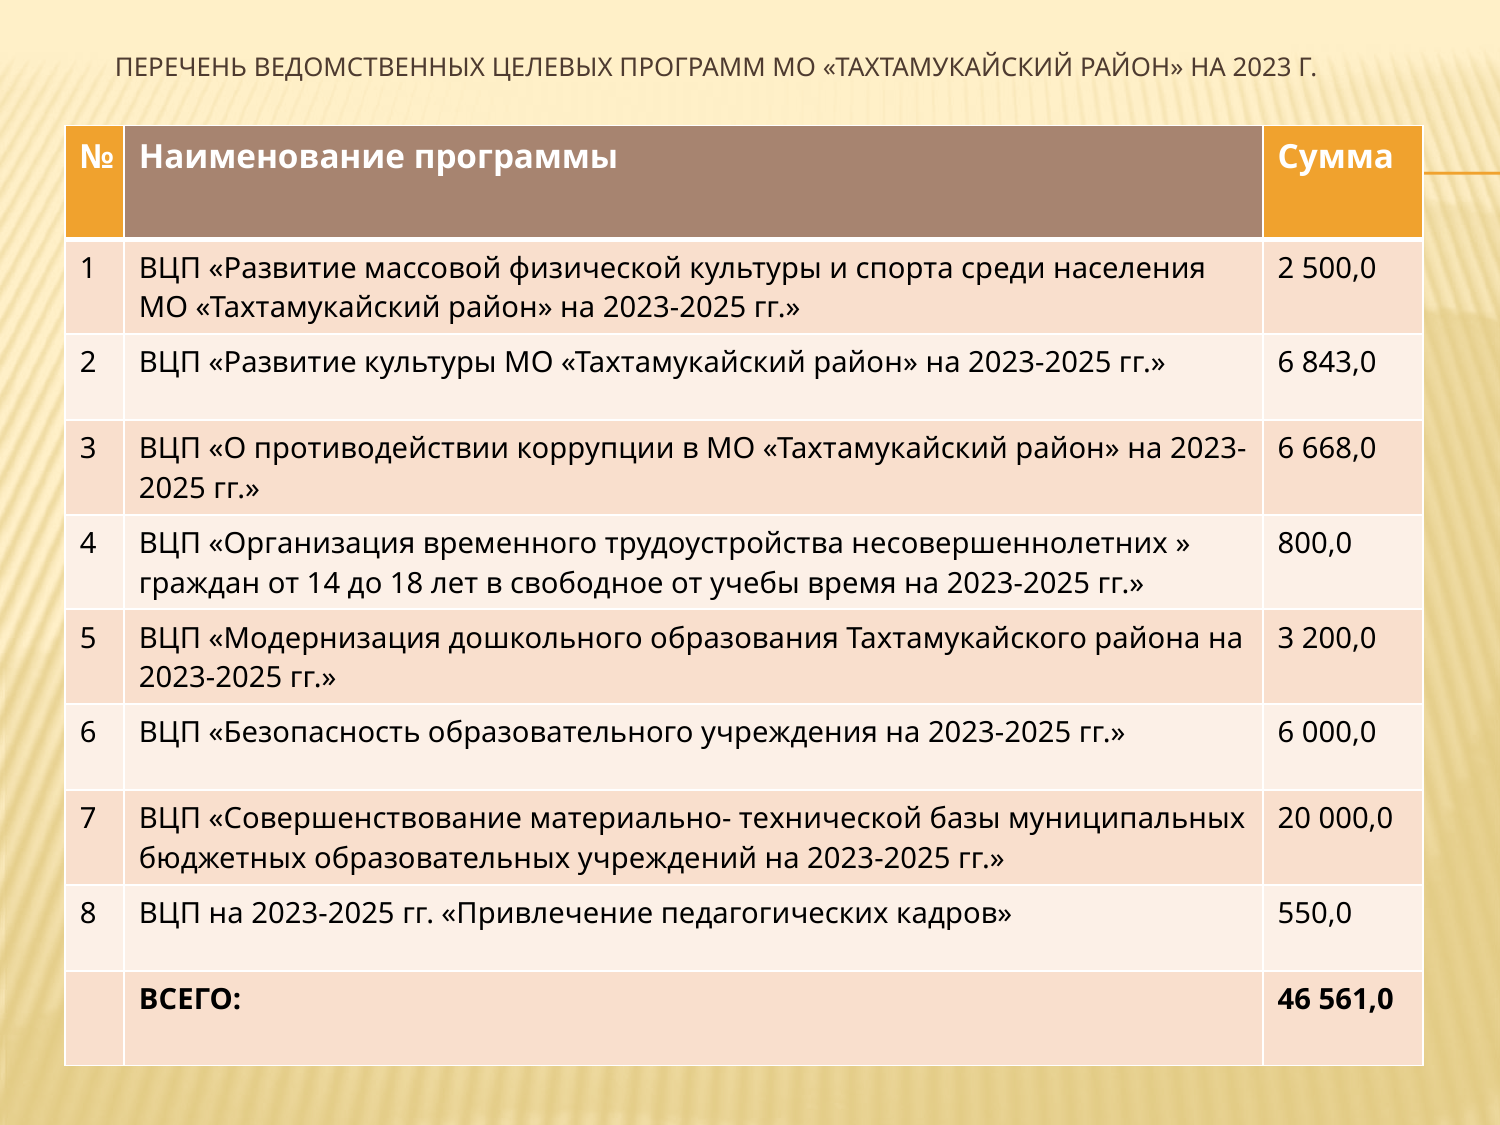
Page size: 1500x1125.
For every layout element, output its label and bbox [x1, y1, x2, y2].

table_header [66, 126, 123, 237]
table_cell [125, 516, 1262, 608]
table_cell [125, 972, 1262, 1065]
table_cell [66, 705, 123, 789]
table_cell [125, 335, 1262, 419]
table_cell [125, 421, 1262, 514]
table_cell [1264, 886, 1422, 970]
table_cell [66, 972, 123, 1065]
table_cell [1264, 335, 1422, 419]
table_cell [125, 705, 1262, 789]
table_header [1264, 126, 1422, 237]
table_cell [66, 886, 123, 970]
table_cell [125, 886, 1262, 970]
table_cell [1264, 972, 1422, 1065]
table_cell [125, 242, 1262, 333]
table_header [125, 126, 1262, 237]
table_cell [66, 421, 123, 514]
table_cell [66, 610, 123, 703]
table_cell [125, 610, 1262, 703]
table_cell [66, 335, 123, 419]
table_cell [1264, 242, 1422, 333]
table_cell [1264, 610, 1422, 703]
table_cell [66, 516, 123, 608]
table_cell [1264, 791, 1422, 884]
table_cell [1264, 421, 1422, 514]
table_cell [1264, 516, 1422, 608]
table_cell [66, 242, 123, 333]
title [100, 30, 1412, 102]
table_cell [125, 791, 1262, 884]
table_cell [66, 791, 123, 884]
table_cell [1264, 705, 1422, 789]
